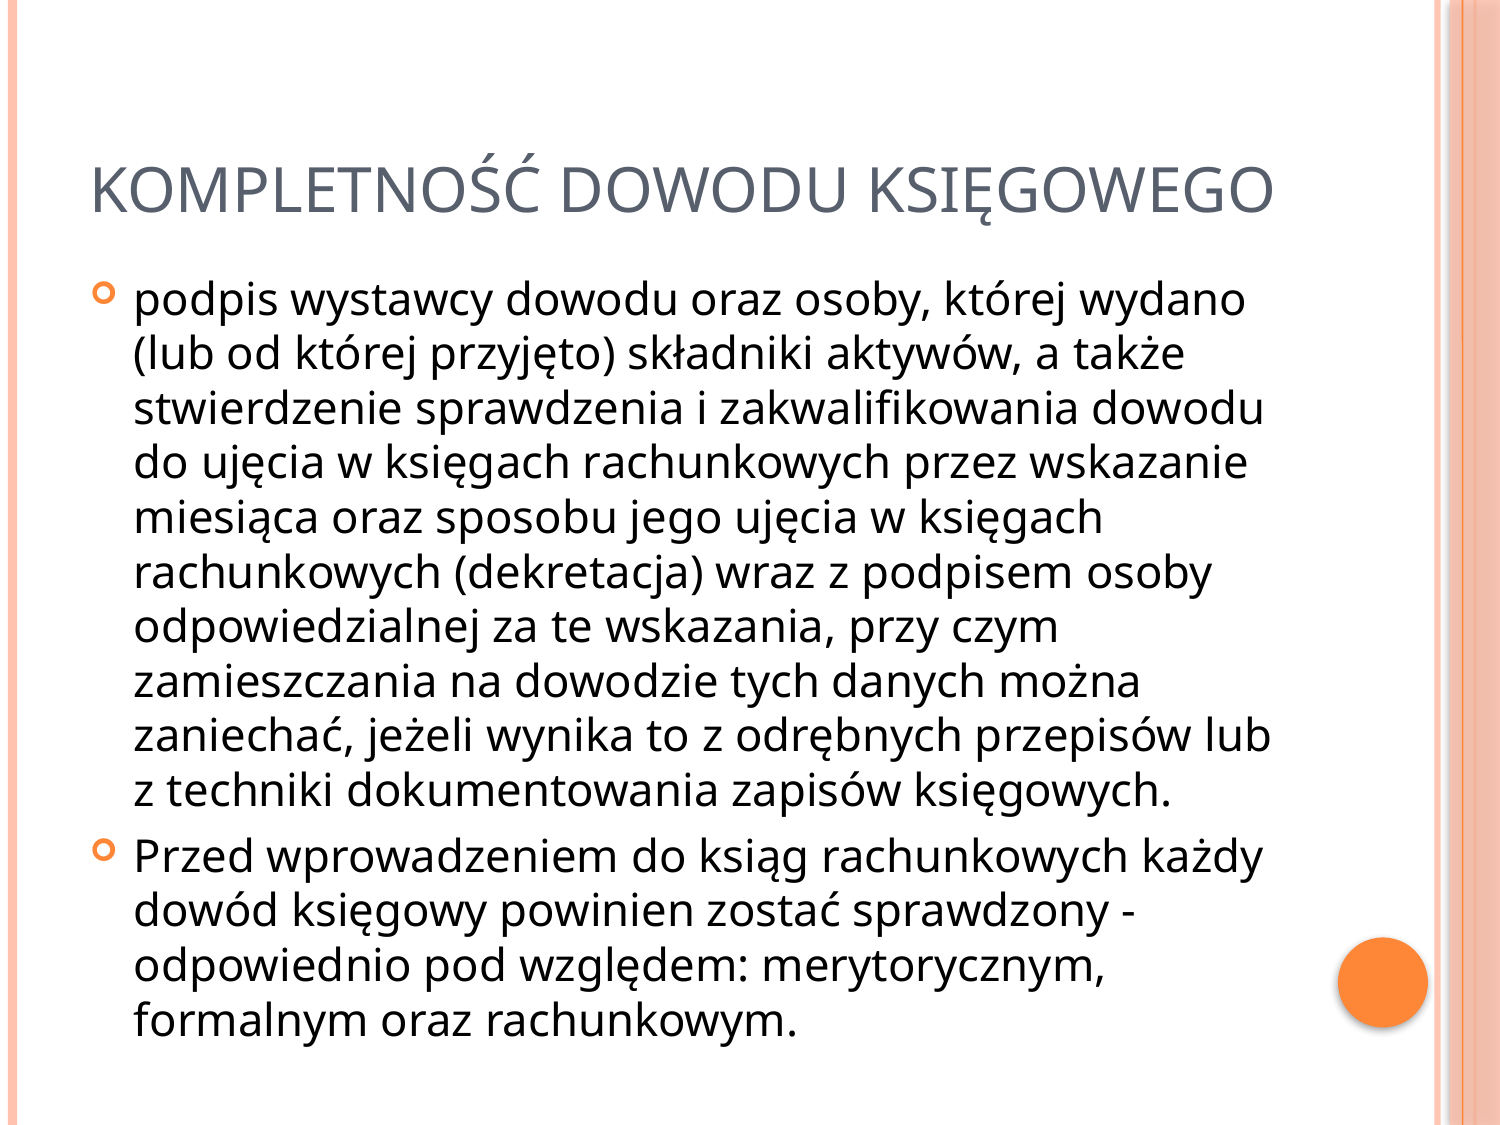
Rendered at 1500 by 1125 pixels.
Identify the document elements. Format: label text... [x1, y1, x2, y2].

list podpis wystawcy dowodu oraz osoby, której wydano (lub od której przyjęto) składniki aktywów, a także stwierdzenie sprawdzenia i zakwalifikowania dowodu do ujęcia w księgach rachunkowych przez wskazanie miesiąca oraz sposobu jego ujęcia w księgach rachunkowych (dekretacja) wraz z podpisem osoby odpowiedzialnej za te wskazania, przy czym zamieszczania na dowodzie tych danych można zaniechać, jeżeli wynika to z odrębnych przepisów lub z techniki dokumentowania zapisów księgowych. Przed wprowadzeniem do ksiąg rachunkowych każdy dowód księgowy powinien zostać sprawdzony - odpowiednio pod względem: merytorycznym, formalnym oraz rachunkowym. [75, 262, 1300, 1062]
title kompletność dowodu księgowego [75, 45, 1300, 233]
